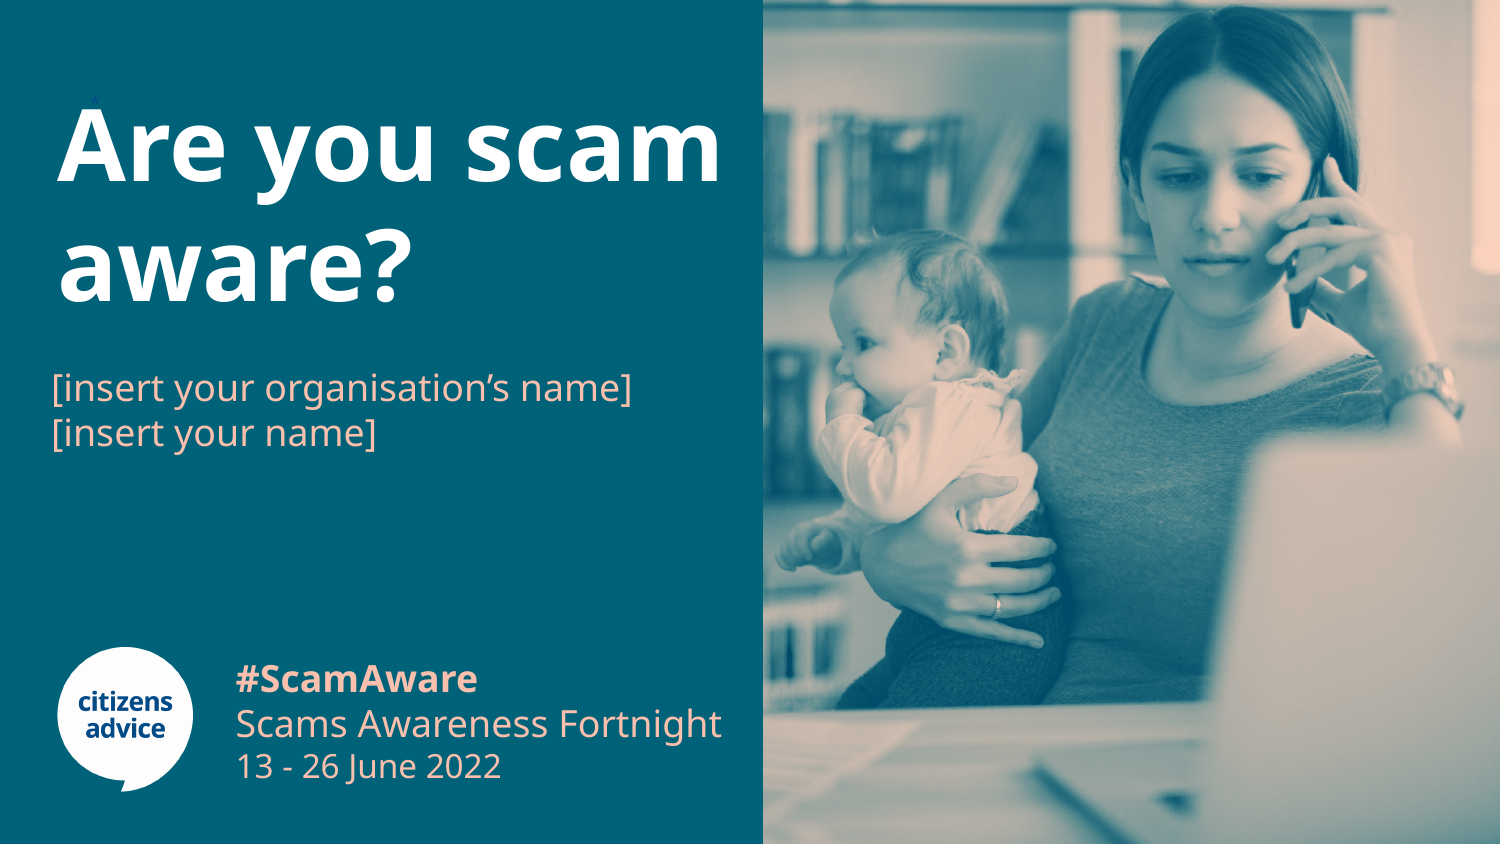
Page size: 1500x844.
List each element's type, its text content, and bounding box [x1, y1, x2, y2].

text_box [insert your organisation’s name] [insert your name] [36, 313, 653, 470]
text_box #ScamAware Scams Awareness Fortnight 13 - 26 June 2022 [220, 644, 757, 801]
picture [764, 0, 1500, 844]
text_box Are you scam aware? [42, 66, 757, 377]
picture [58, 648, 192, 791]
